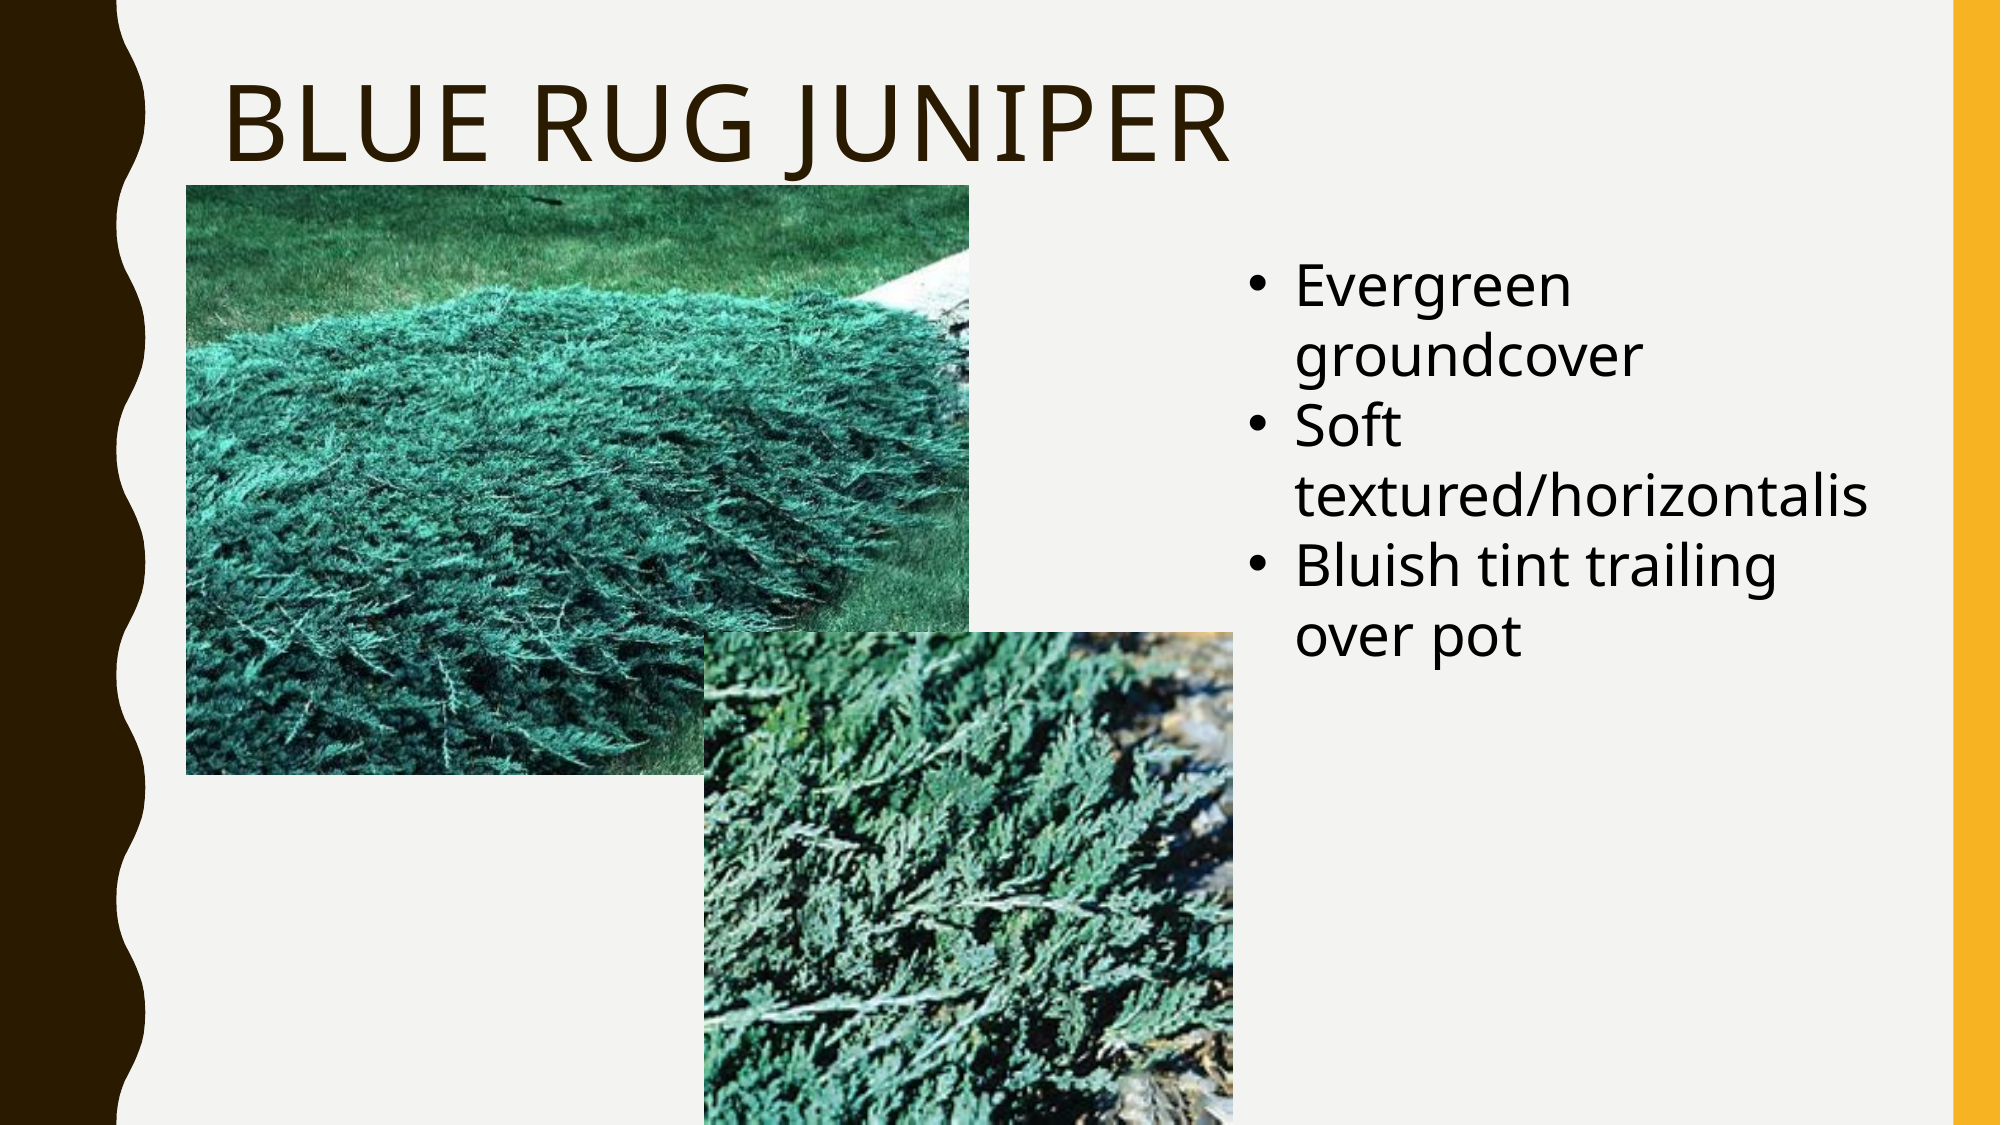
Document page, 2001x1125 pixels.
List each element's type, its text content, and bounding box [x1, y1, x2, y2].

text_box Evergreen groundcover Soft textured/horizontalis Bluish tint trailing over pot [1232, 240, 1889, 675]
picture [704, 632, 1233, 1125]
title Blue rug juniper [205, 62, 1875, 308]
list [185, 185, 969, 775]
